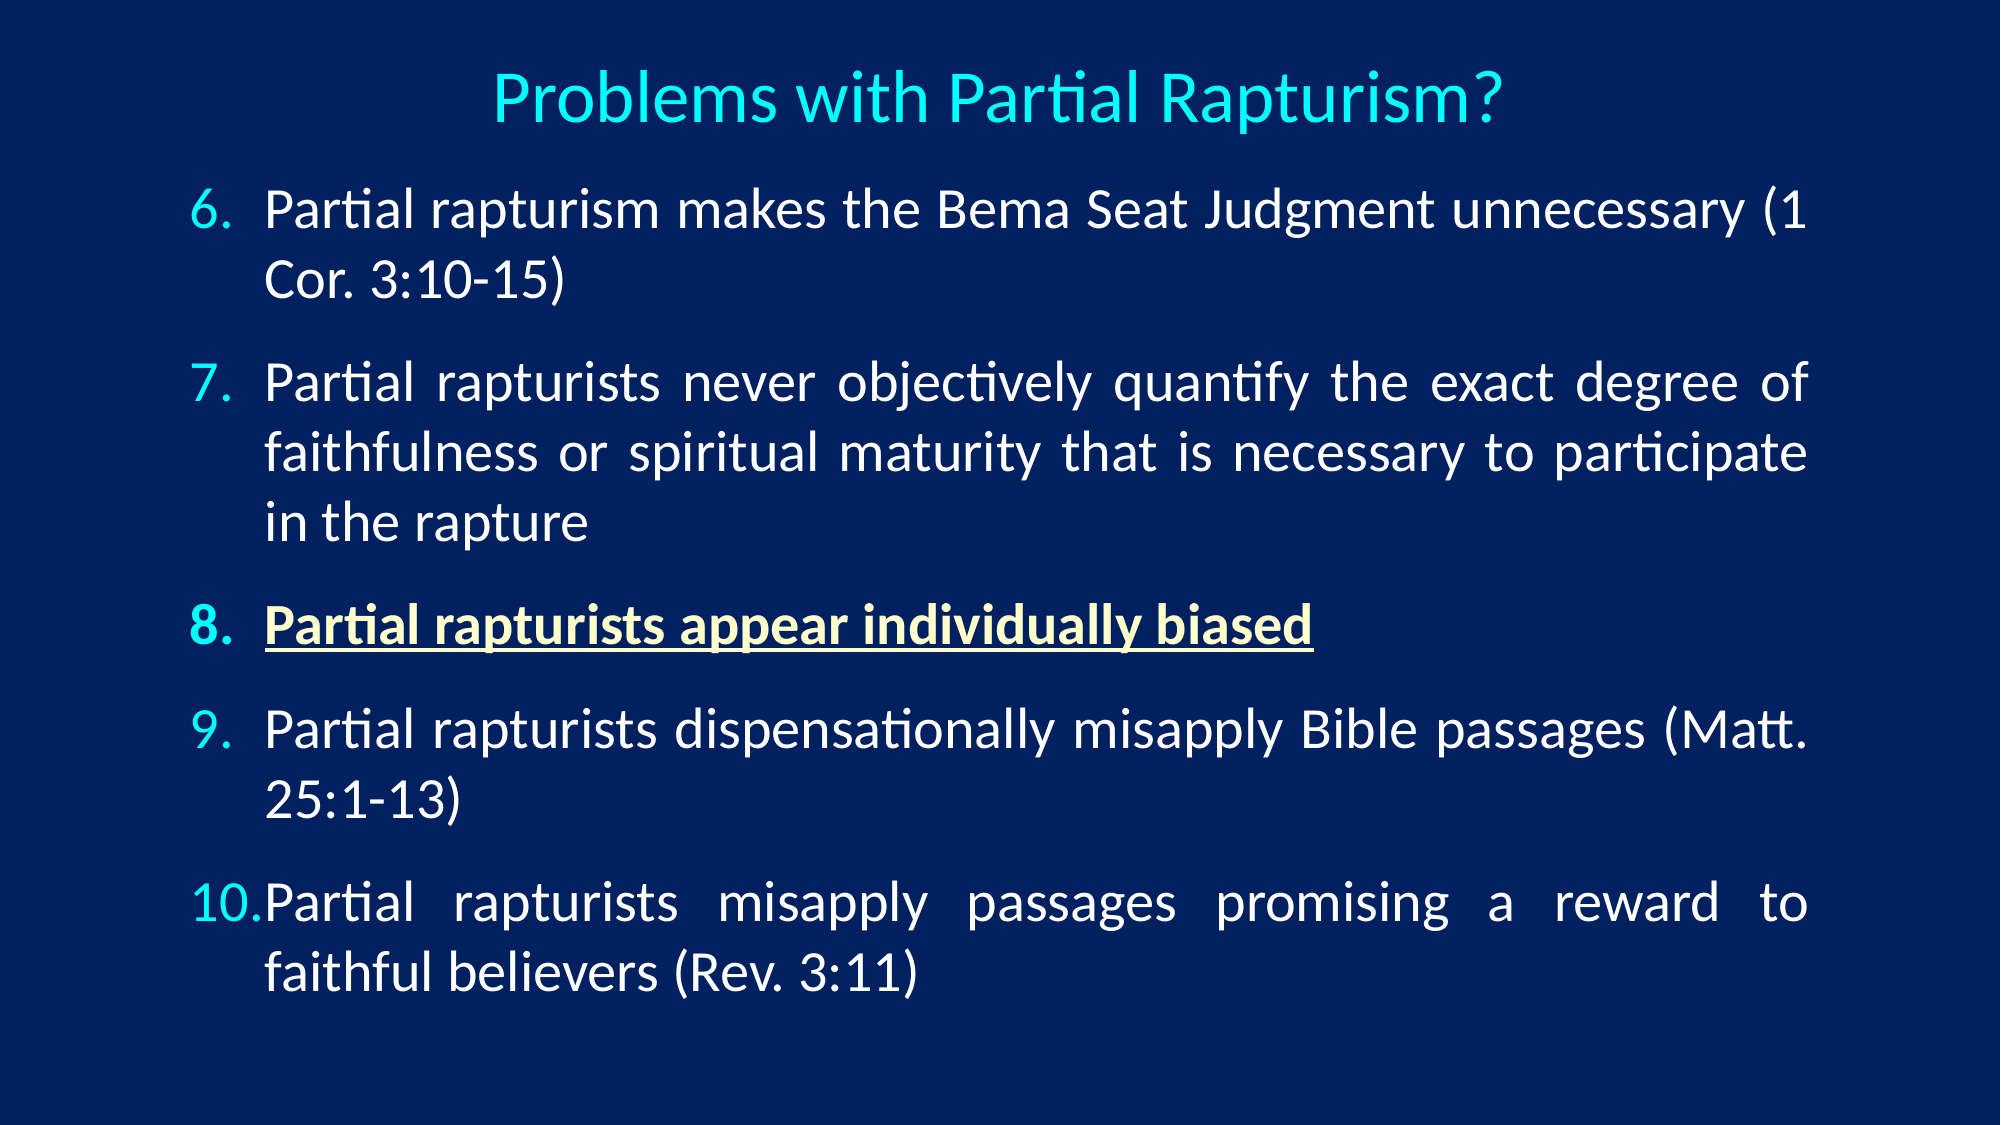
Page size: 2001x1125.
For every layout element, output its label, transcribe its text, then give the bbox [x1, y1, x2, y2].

title Problems with Partial Rapturism? [380, 34, 1619, 151]
list Partial rapturism makes the Bema Seat Judgment unnecessary (1 Cor. 3:10-15) Partial rapturists never objectively quantify the exact degree of faithfulness or spiritual maturity that is necessary to participate in the rapture Partial rapturists appear individually biased Partial rapturists dispensationally misapply Bible passages (Matt. 25:1-13) Partial rapturists misapply passages promising a reward to faithful believers (Rev. 3:11) [174, 162, 1826, 1013]
